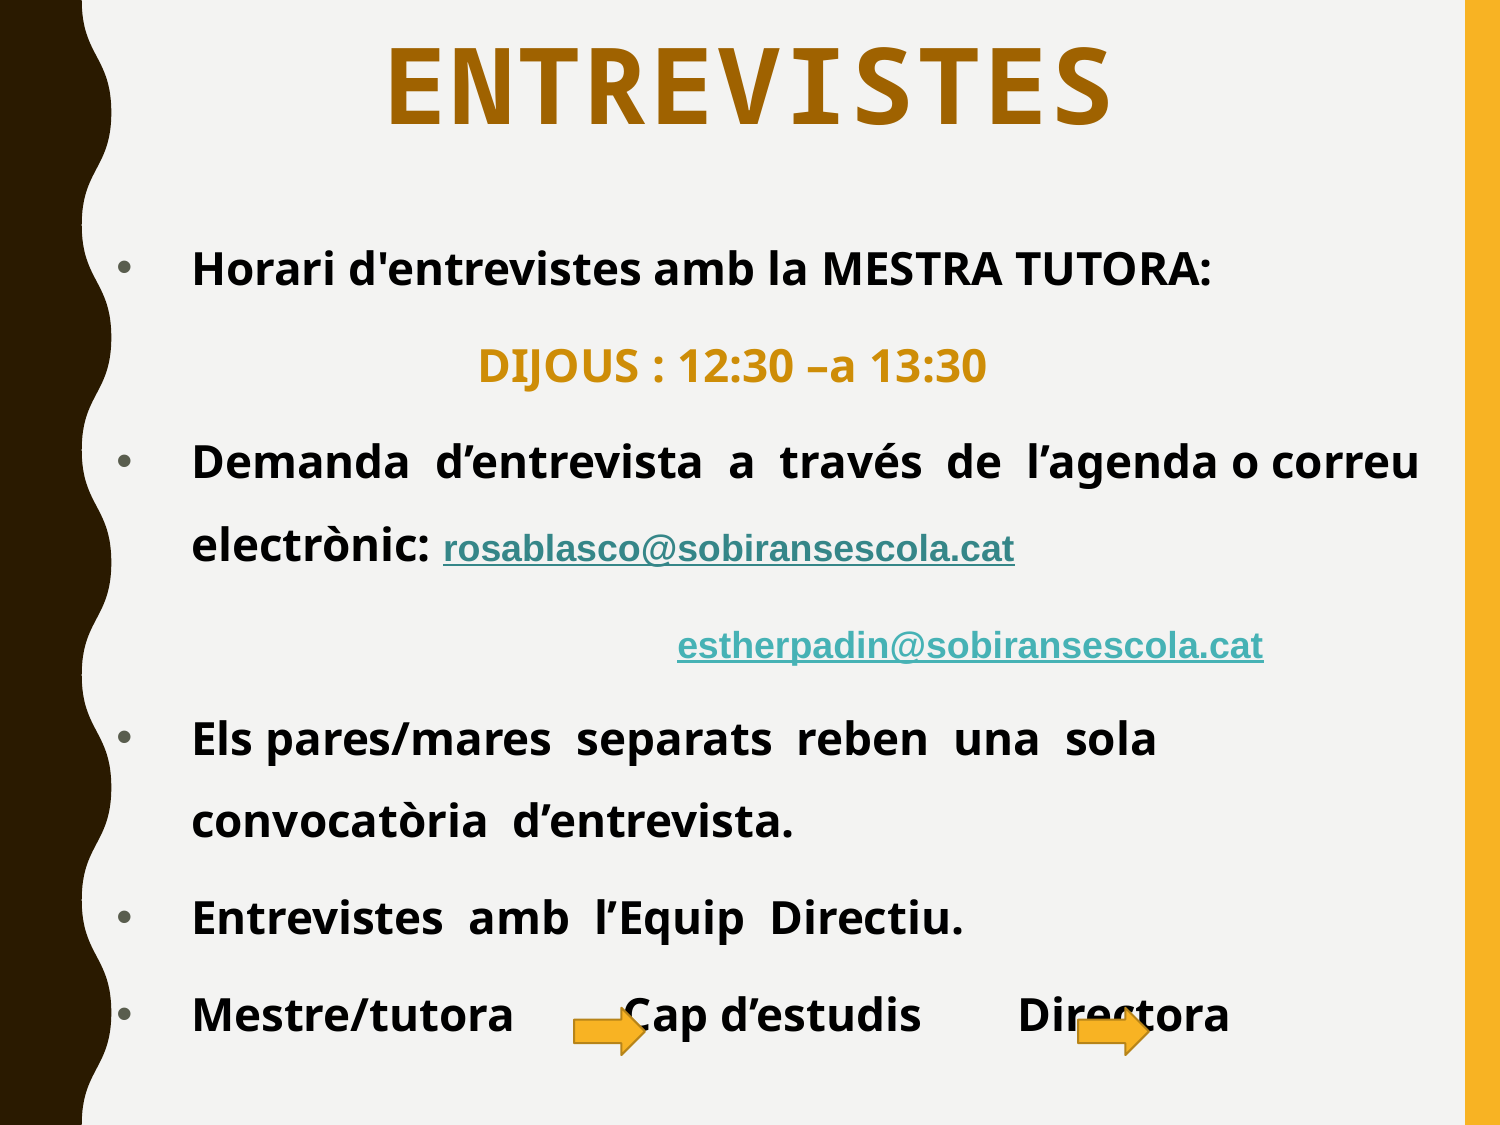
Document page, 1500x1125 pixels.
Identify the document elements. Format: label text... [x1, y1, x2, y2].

list Horari d'entrevistes amb la MESTRA TUTORA: DIJOUS : 12:30 –a 13:30 Demanda d’entrevista a través de l’agenda o correu electrònic: rosablasco@sobiransescola.cat estherpadin@sobiransescola.cat Els pares/mares separats reben una sola convocatòria d’entrevista. Entrevistes amb l’Equip Directiu. Mestre/tutora Cap d’estudis Directora [41, 137, 1454, 1090]
text_box [573, 1006, 646, 1056]
title ENTREVISTES [75, 24, 1425, 137]
text_box [1077, 1006, 1150, 1056]
